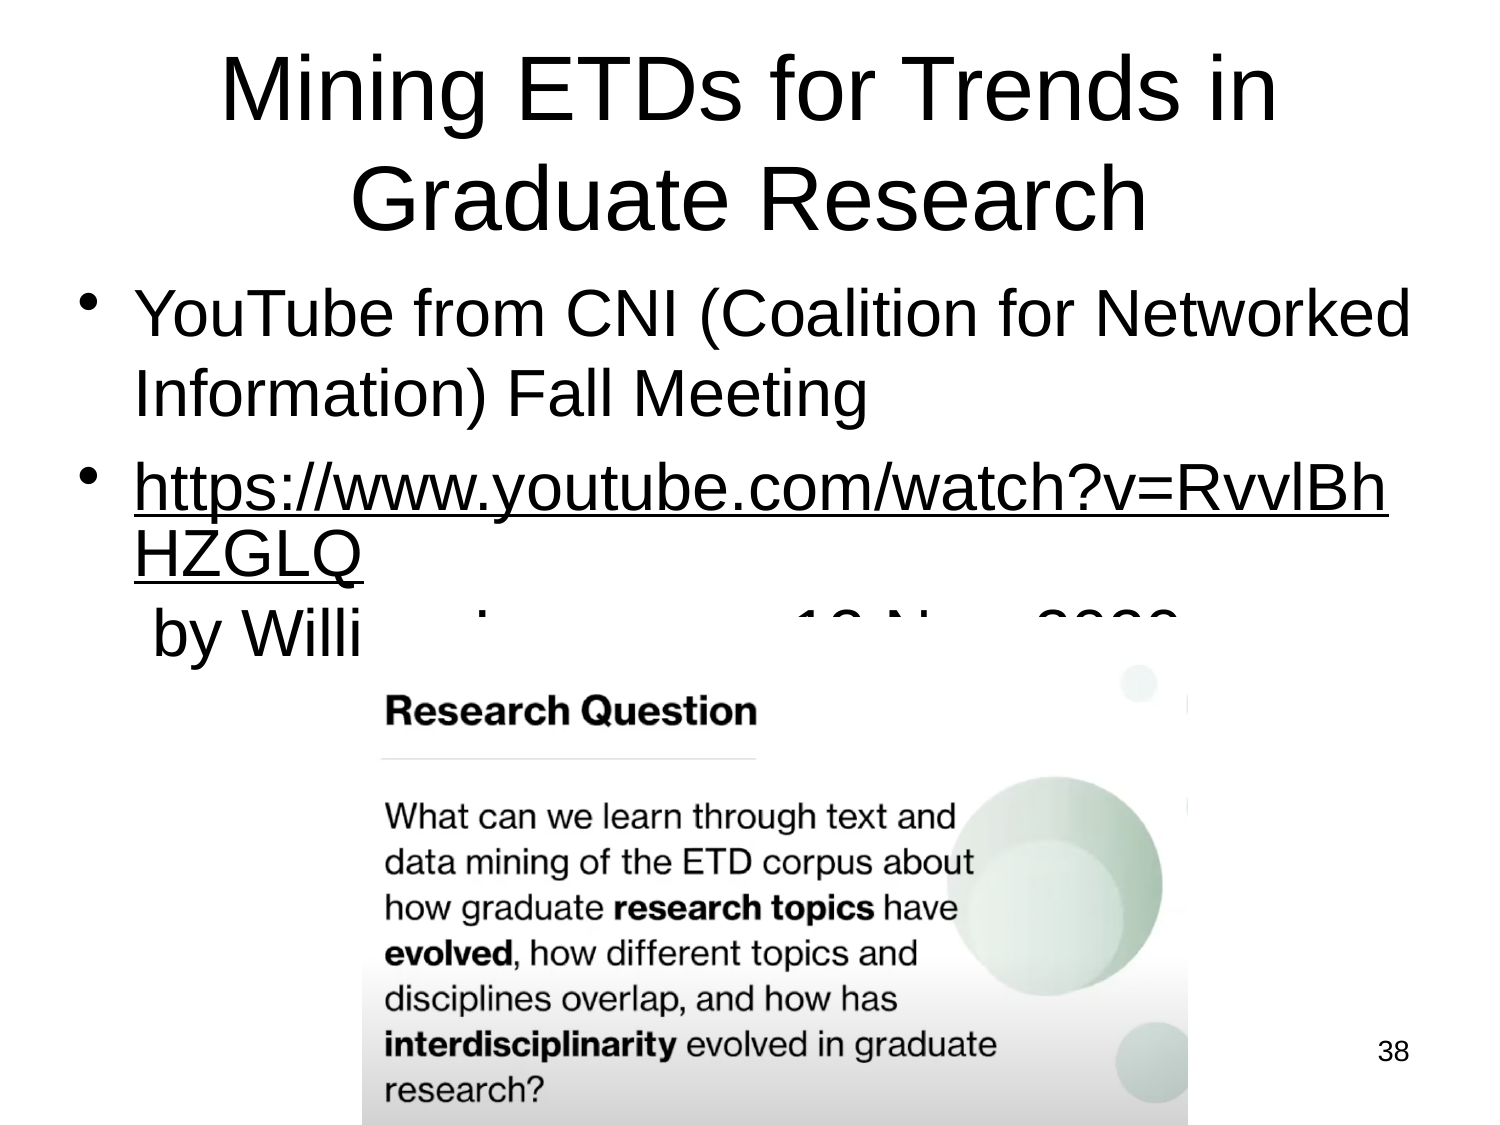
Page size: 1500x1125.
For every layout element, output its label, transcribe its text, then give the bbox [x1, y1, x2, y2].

picture [362, 616, 1188, 1125]
title Mining ETDs for Trends in Graduate Research [74, 44, 1426, 233]
slide_number 38 [1191, 1024, 1426, 1103]
list YouTube from CNI (Coalition for Networked Information) Fall Meeting https://www.youtube.com/watch?v=RvvlBhHZGLQ by William Ingram on 12 Nov. 2020 [62, 262, 1451, 1006]
